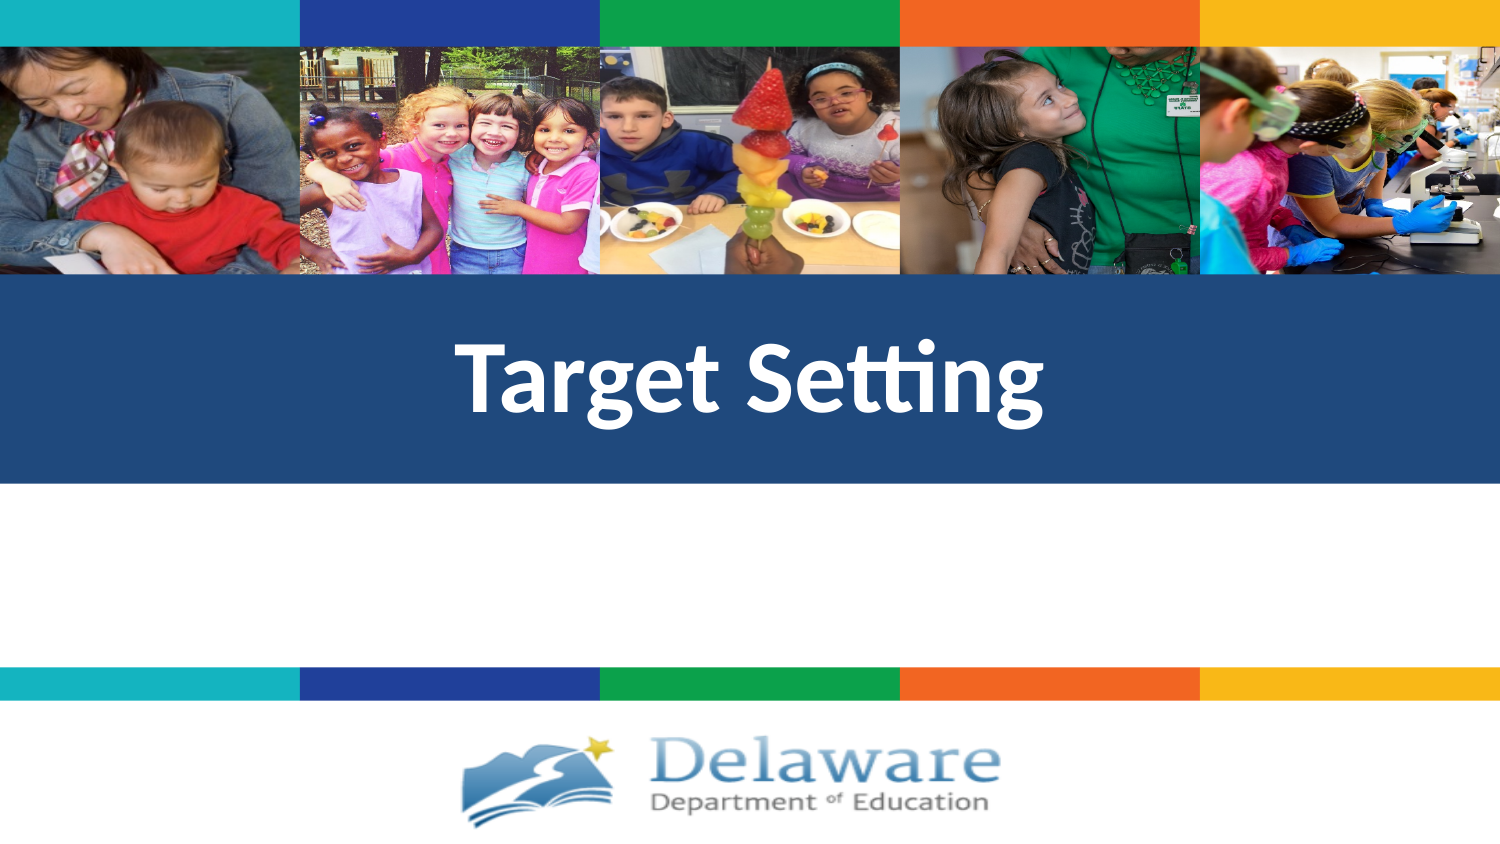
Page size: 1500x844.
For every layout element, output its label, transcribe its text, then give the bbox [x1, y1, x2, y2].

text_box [0, 0, 1500, 47]
picture [422, 716, 1026, 835]
picture [0, 47, 1500, 311]
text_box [0, 667, 1500, 701]
title Target Setting [0, 274, 1500, 484]
